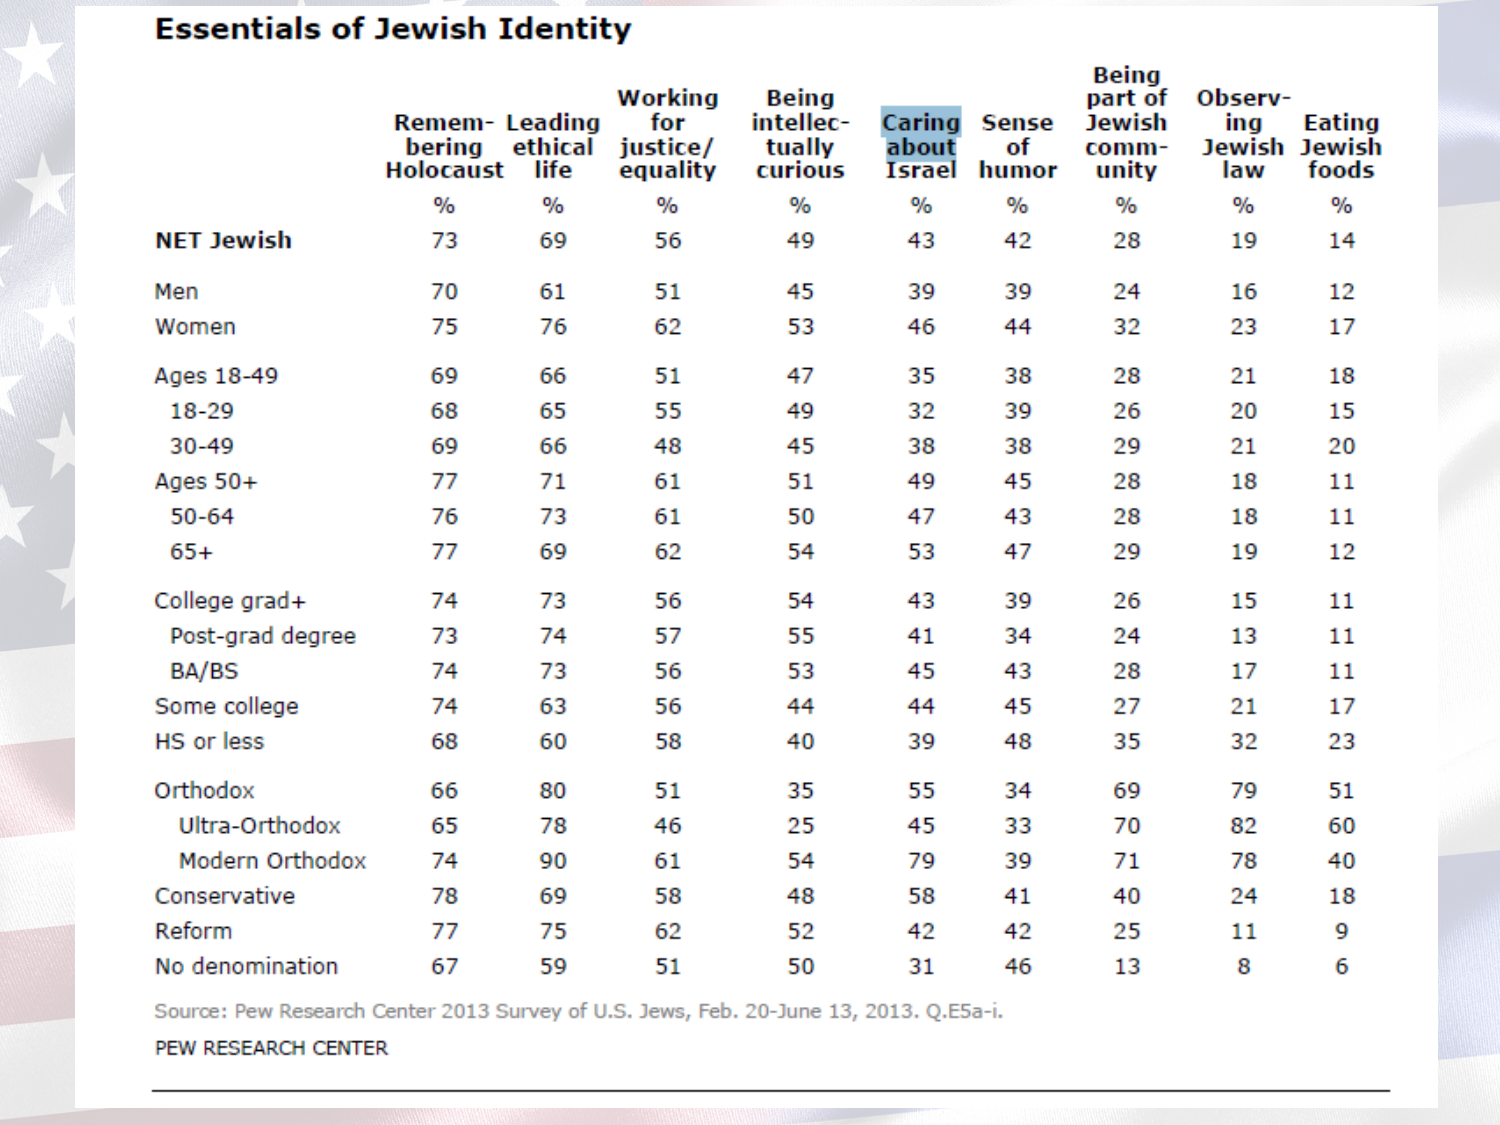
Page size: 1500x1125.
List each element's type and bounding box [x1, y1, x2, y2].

picture [74, 6, 1438, 1109]
